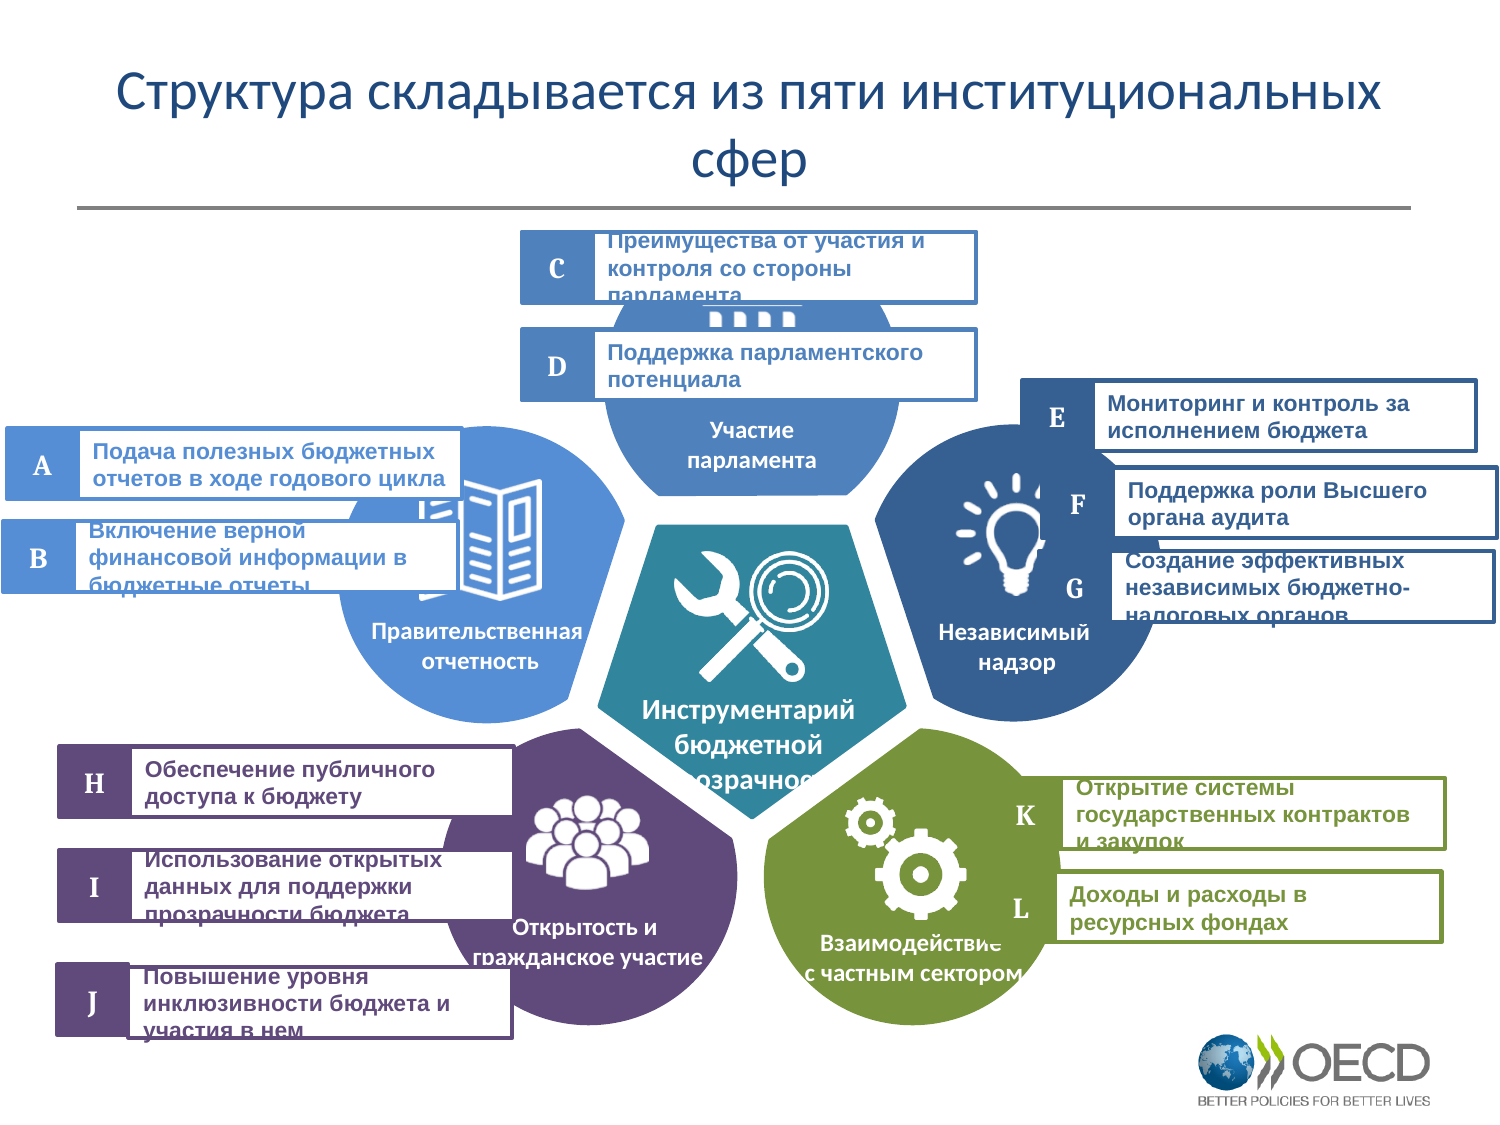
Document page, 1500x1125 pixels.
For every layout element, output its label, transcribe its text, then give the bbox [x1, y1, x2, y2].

title Структура складывается из пяти институциональных сфер [75, 45, 1425, 197]
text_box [1039, 550, 1495, 623]
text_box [58, 850, 514, 922]
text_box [339, 233, 1160, 1024]
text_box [1041, 467, 1498, 539]
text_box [6, 428, 463, 500]
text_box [1021, 380, 1477, 452]
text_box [987, 871, 1442, 943]
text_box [58, 746, 515, 818]
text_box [521, 231, 977, 303]
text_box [989, 777, 1446, 849]
picture [1198, 1034, 1430, 1106]
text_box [2, 520, 458, 593]
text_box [521, 329, 977, 401]
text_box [57, 964, 513, 1038]
